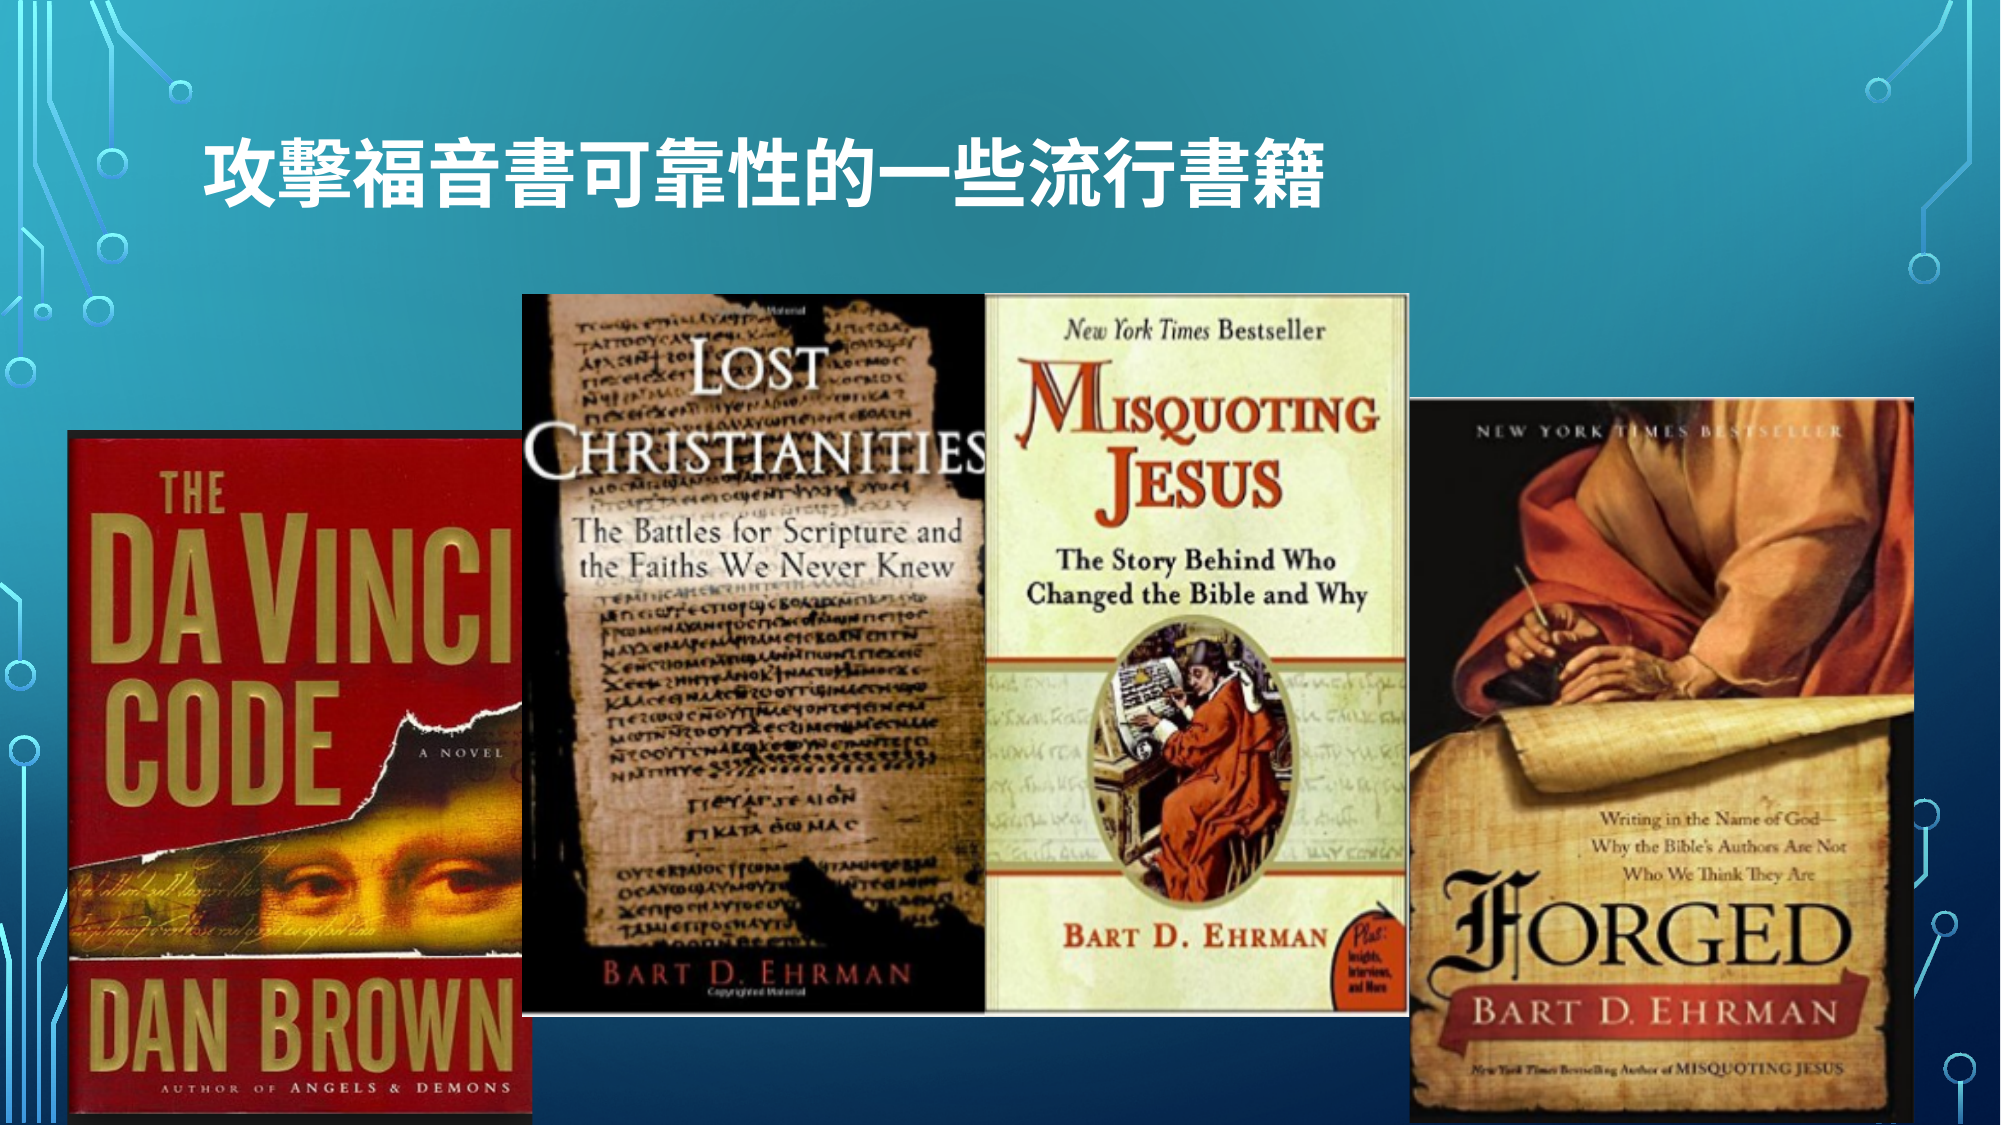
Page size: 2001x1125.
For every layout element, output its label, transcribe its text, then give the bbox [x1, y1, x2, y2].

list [67, 430, 533, 1125]
picture [521, 293, 1915, 1123]
title 攻擊福音書可靠性的一些流行書籍 [187, 101, 1813, 344]
